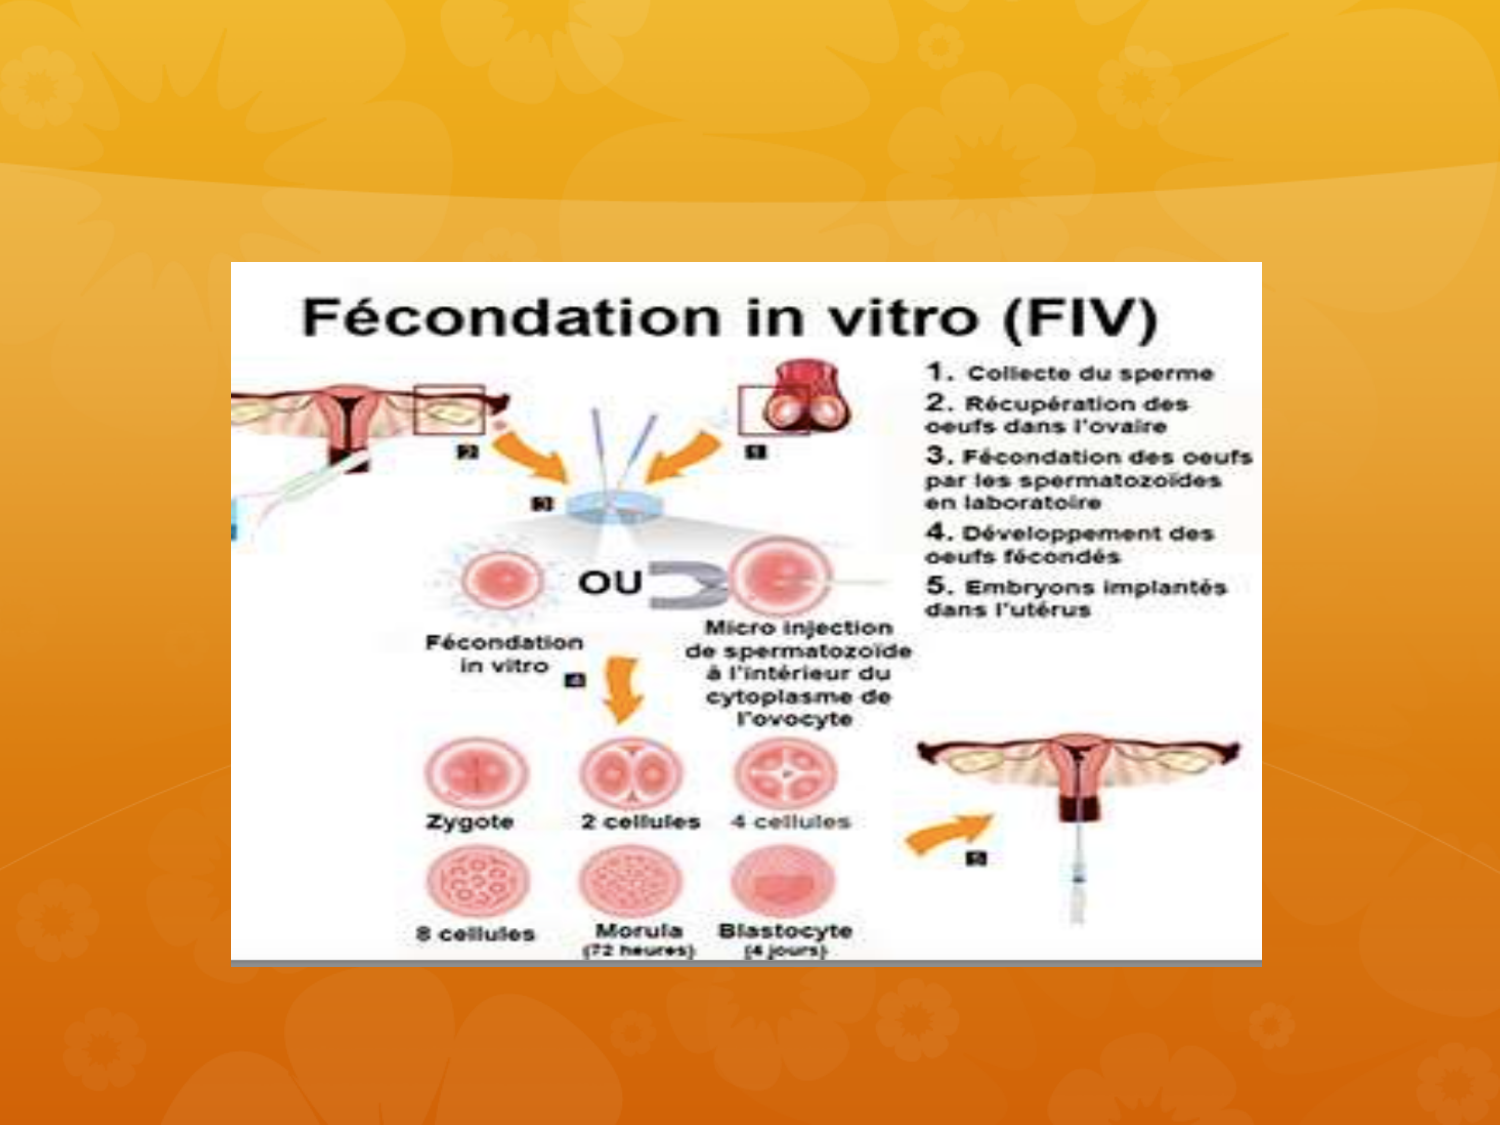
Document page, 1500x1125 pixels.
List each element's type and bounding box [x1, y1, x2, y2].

list [231, 262, 1262, 967]
picture [0, 0, 1500, 1125]
